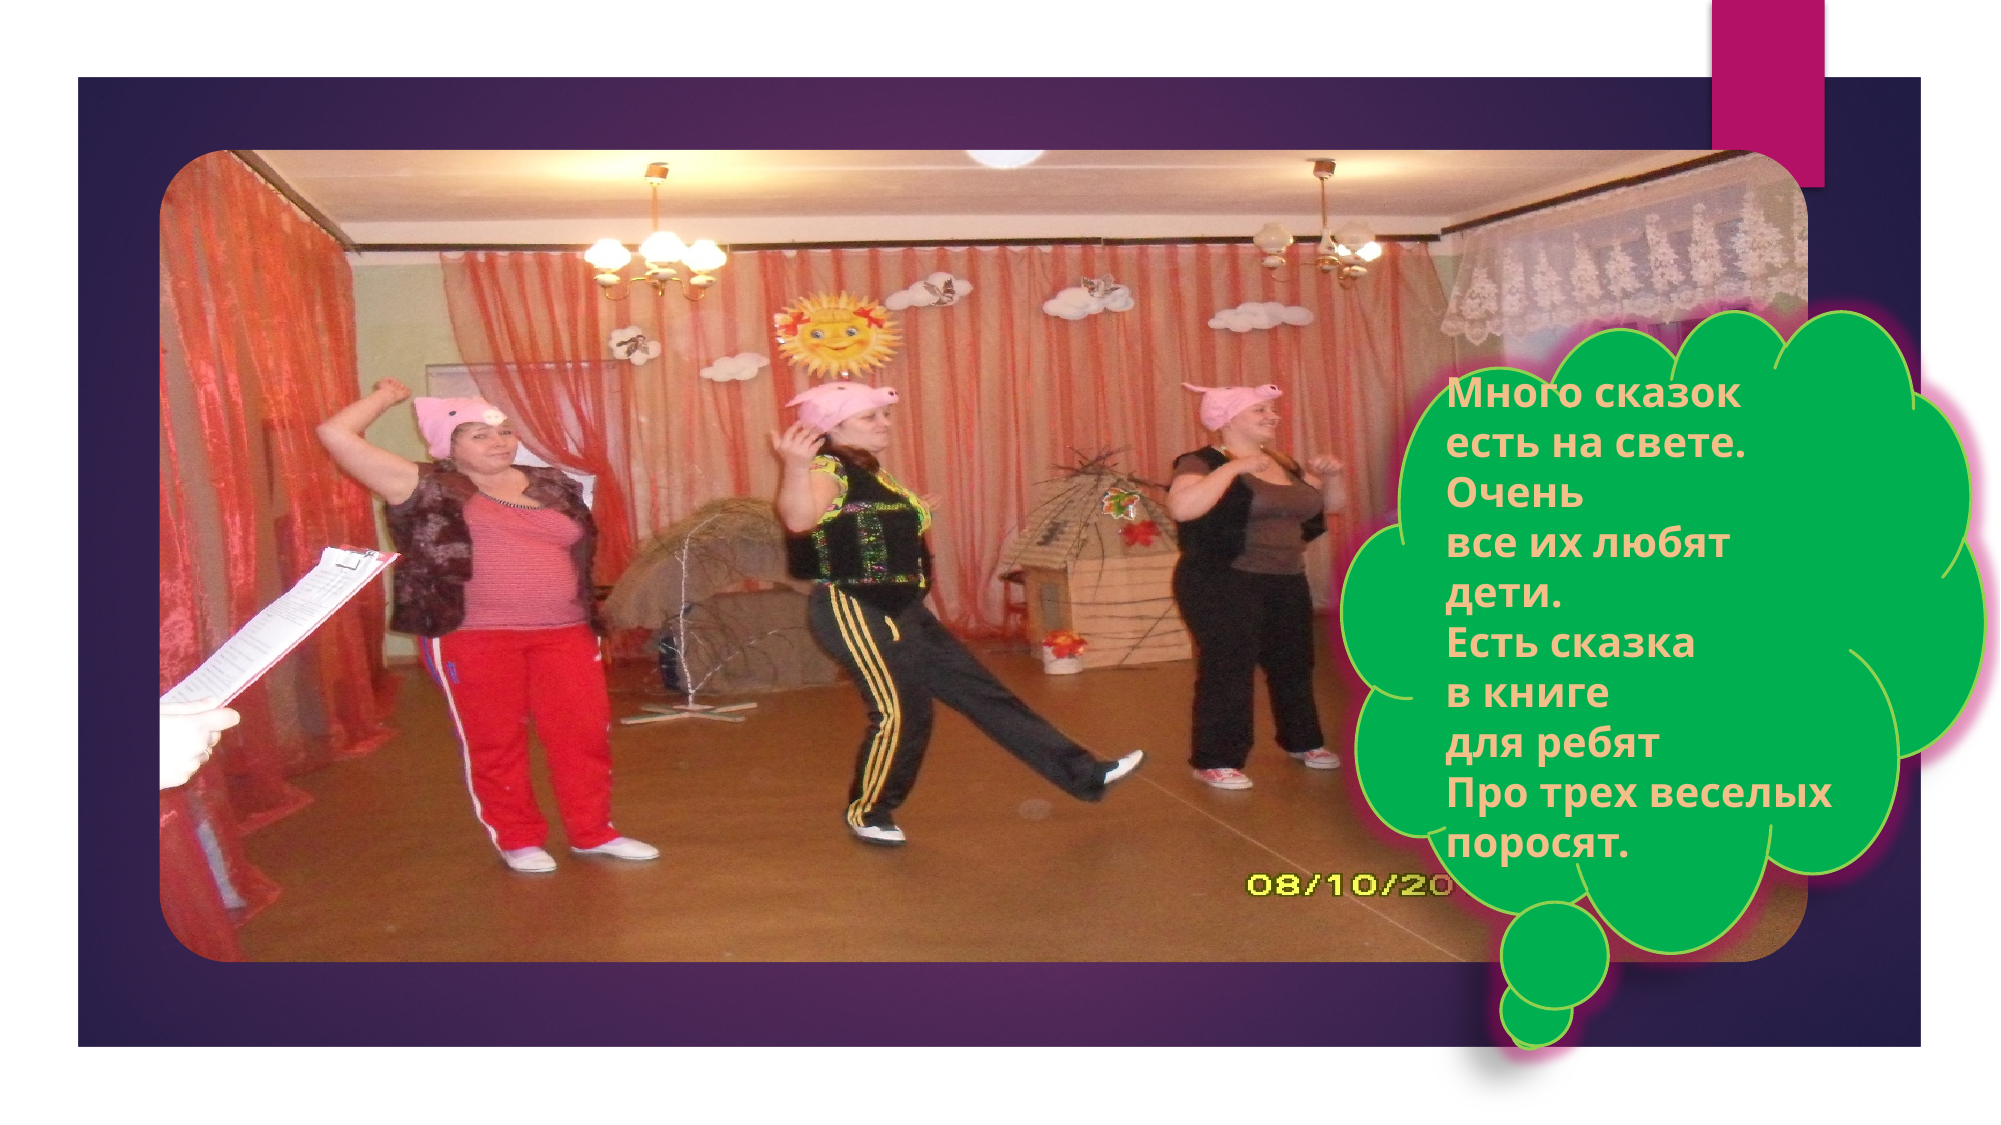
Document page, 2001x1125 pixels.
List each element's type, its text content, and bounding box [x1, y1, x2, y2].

picture [159, 149, 1809, 963]
text_box Много сказок есть на свете. Очень все их любят дети. Есть сказка в книге для ребят Про трех веселых поросят. [1816, 310, 1987, 876]
text_box Много сказок есть на свете. Очень все их любят дети. Есть сказка в книге для ребят Про трех веселых поросят. [1499, 974, 1607, 1051]
